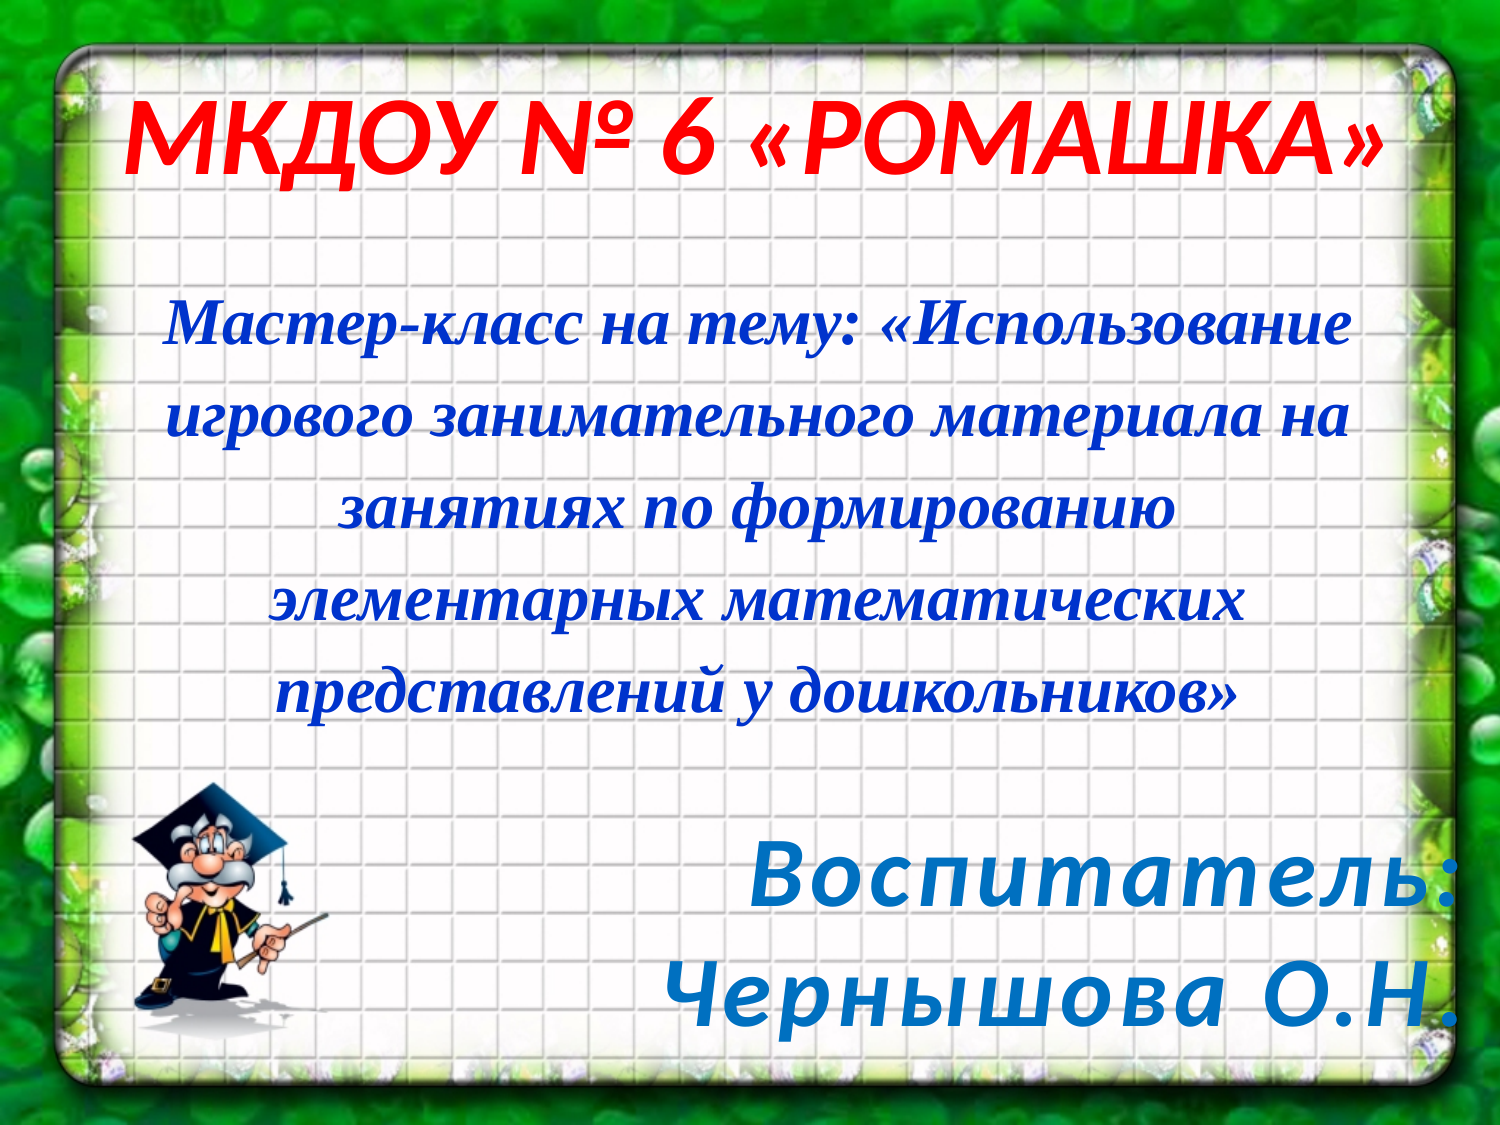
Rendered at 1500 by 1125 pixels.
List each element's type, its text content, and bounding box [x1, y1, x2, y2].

text_box Мастер-класс на тему: «Использование игрового занимательного материала на занятиях по формированию элементарных математических представлений у дошкольников» [99, 258, 1419, 734]
picture [0, 0, 1500, 1125]
text_box МКДОУ № 6 «РОМАШКА» [106, 54, 1412, 205]
text_box Воспитатель: Чернышова О.Н. [490, 798, 1478, 1054]
